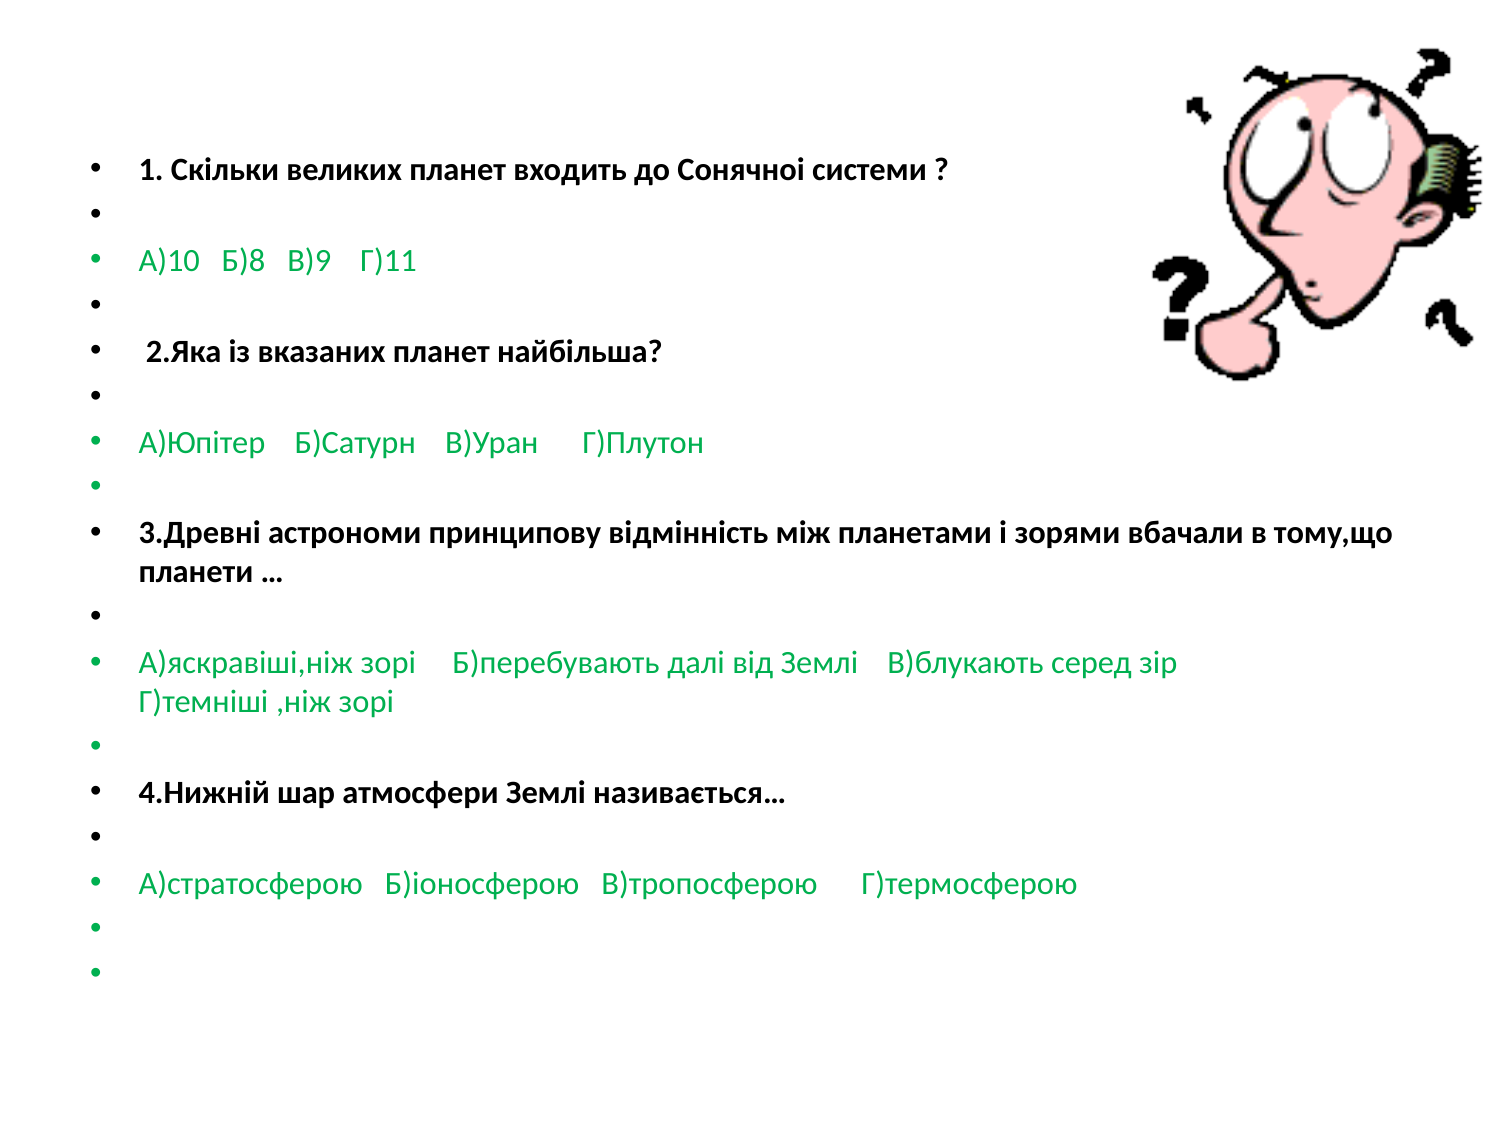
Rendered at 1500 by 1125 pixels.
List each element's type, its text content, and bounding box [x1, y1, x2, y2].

list 1. Скільки великих планет входить до Сонячноі системи ? А)10 Б)8 В)9 Г)11 2.Яка із вказаних планет найбільша? А)Юпітер Б)Сатурн В)Уран Г)Плутон 3.Древні астрономи принципову відмінність між планетами і зорями вбачали в тому,що планети … А)яскравіші,ніж зорі Б)перебувають далі від Землі В)блукають серед зір Г)темніші ,ніж зорі 4.Нижній шар атмосфери Землі називається… А)стратосферою Б)іоносферою В)тропосферою Г)термосферою [75, 140, 1425, 1005]
picture [1136, 34, 1500, 399]
